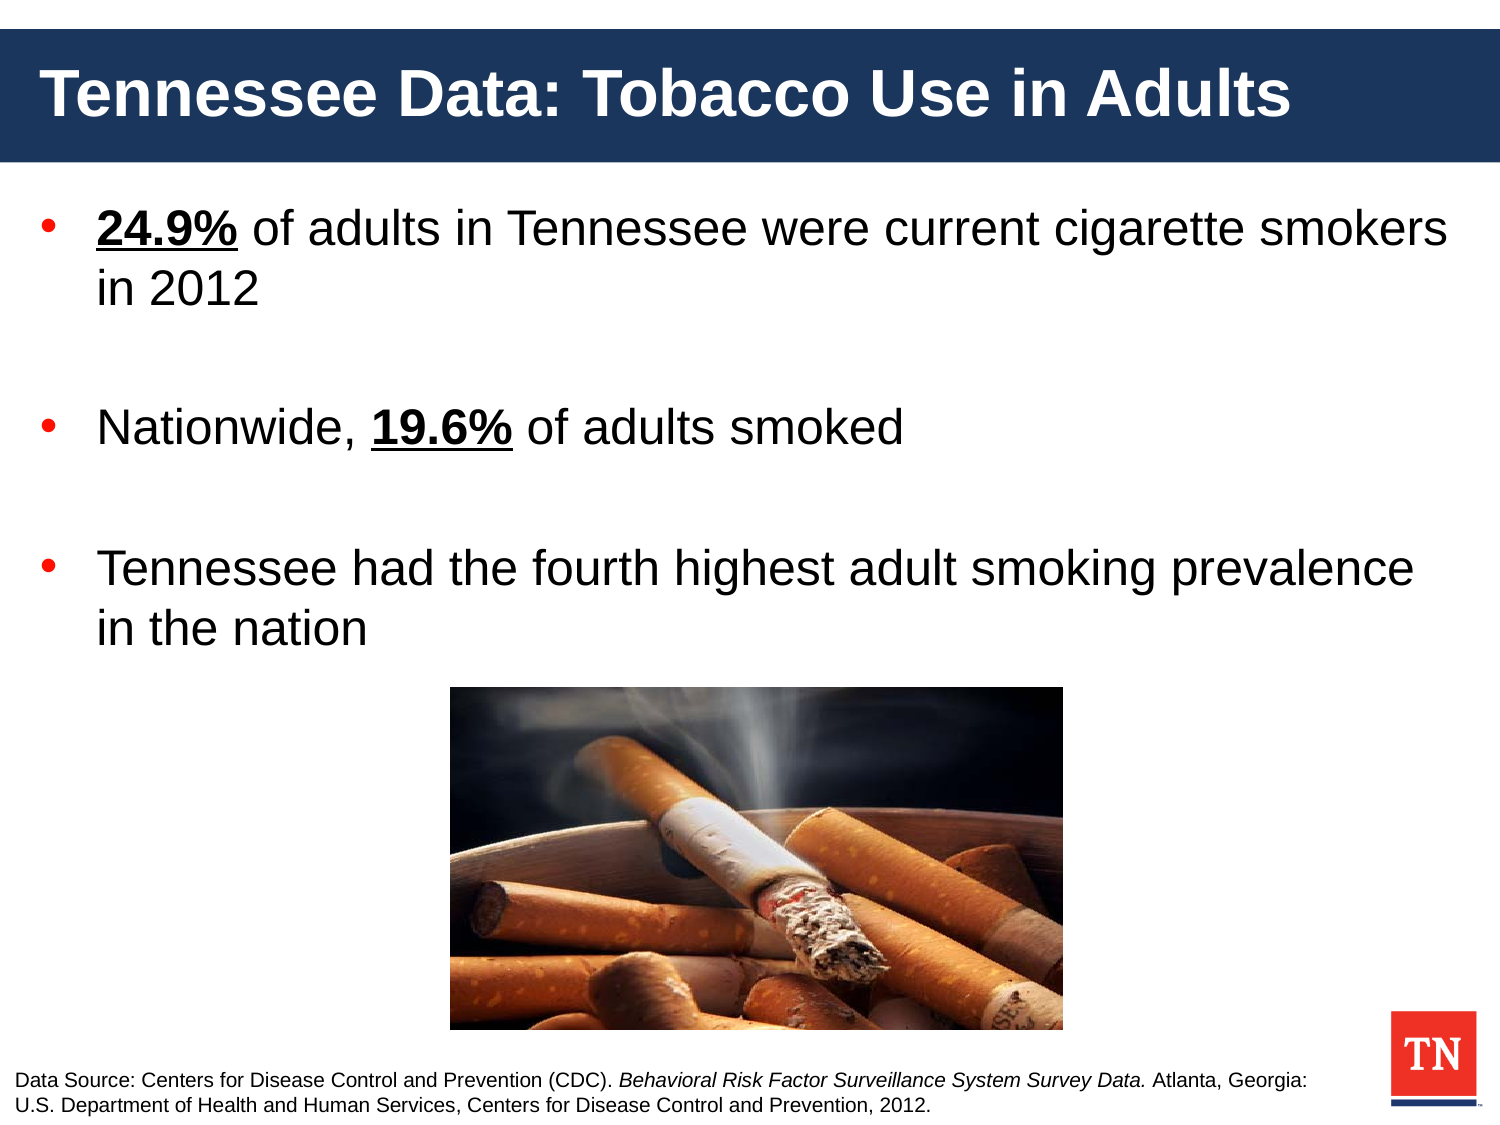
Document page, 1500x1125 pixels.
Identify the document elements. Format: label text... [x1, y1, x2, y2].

picture [449, 687, 1063, 1030]
picture [1362, 987, 1500, 1125]
title Tennessee Data: Tobacco Use in Adults [24, 24, 1475, 163]
list 24.9% of adults in Tennessee were current cigarette smokers in 2012 Nationwide, 19.6% of adults smoked Tennessee had the fourth highest adult smoking prevalence in the nation [24, 187, 1475, 1100]
text_box Data Source: Centers for Disease Control and Prevention (CDC). Behavioral Risk Factor Surveillance System Survey Data. Atlanta, Georgia: U.S. Department of Health and Human Services, Centers for Disease Control and Prevention, 2012. [0, 1059, 1363, 1124]
